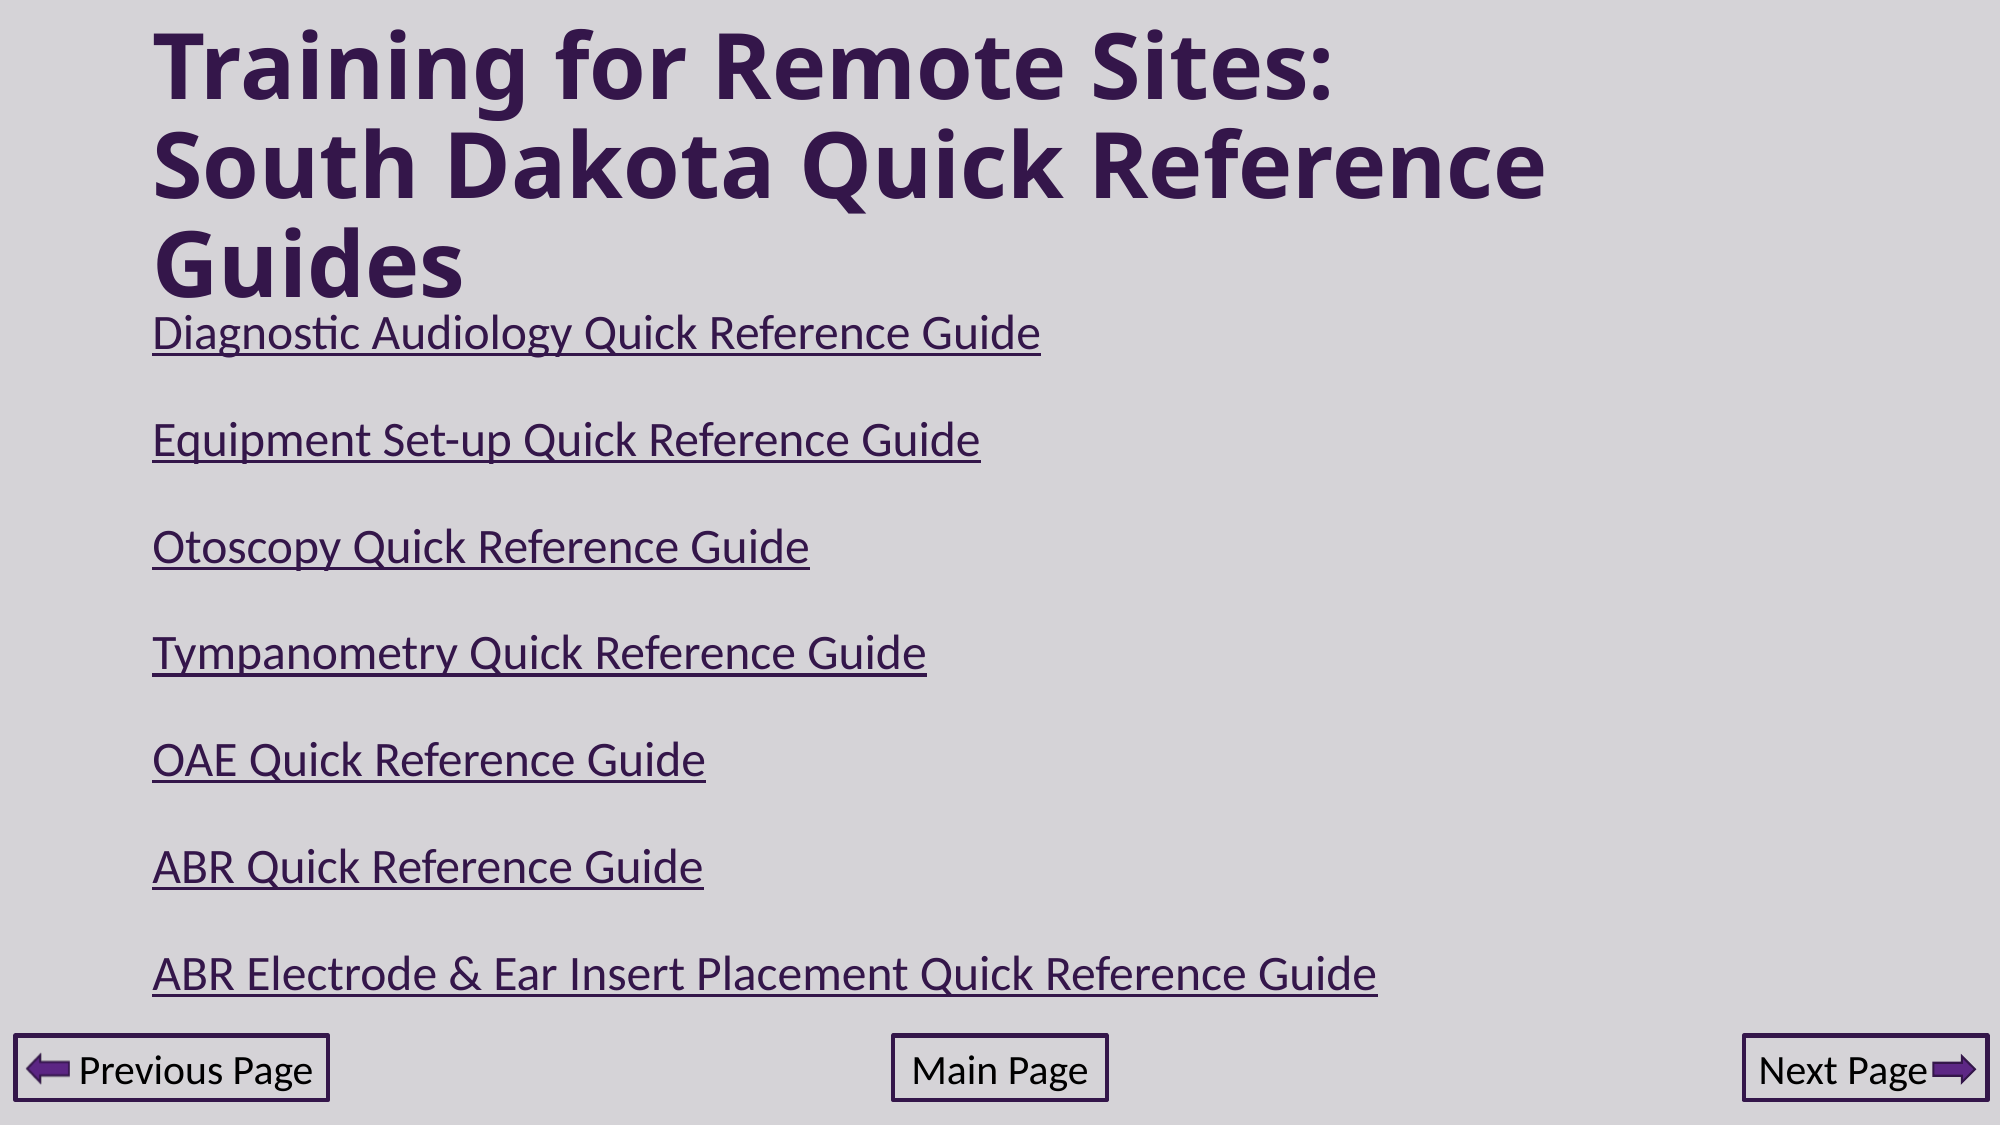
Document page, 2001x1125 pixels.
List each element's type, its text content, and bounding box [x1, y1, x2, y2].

text_box Main Page [893, 1035, 1107, 1101]
text_box Previous Page [15, 1035, 329, 1101]
list Diagnostic Audiology Quick Reference Guide Equipment Set-up Quick Reference Guide Otoscopy Quick Reference Guide Tympanometry Quick Reference Guide OAE Quick Reference Guide ABR Quick Reference Guide ABR Electrode & Ear Insert Placement Quick Reference Guide [137, 299, 1863, 1014]
picture [24, 1052, 70, 1085]
text_box Next Page [1743, 1035, 1988, 1101]
title Training for Remote Sites: South Dakota Quick Reference Guides [137, 59, 1863, 278]
text_box [1932, 1053, 1977, 1085]
